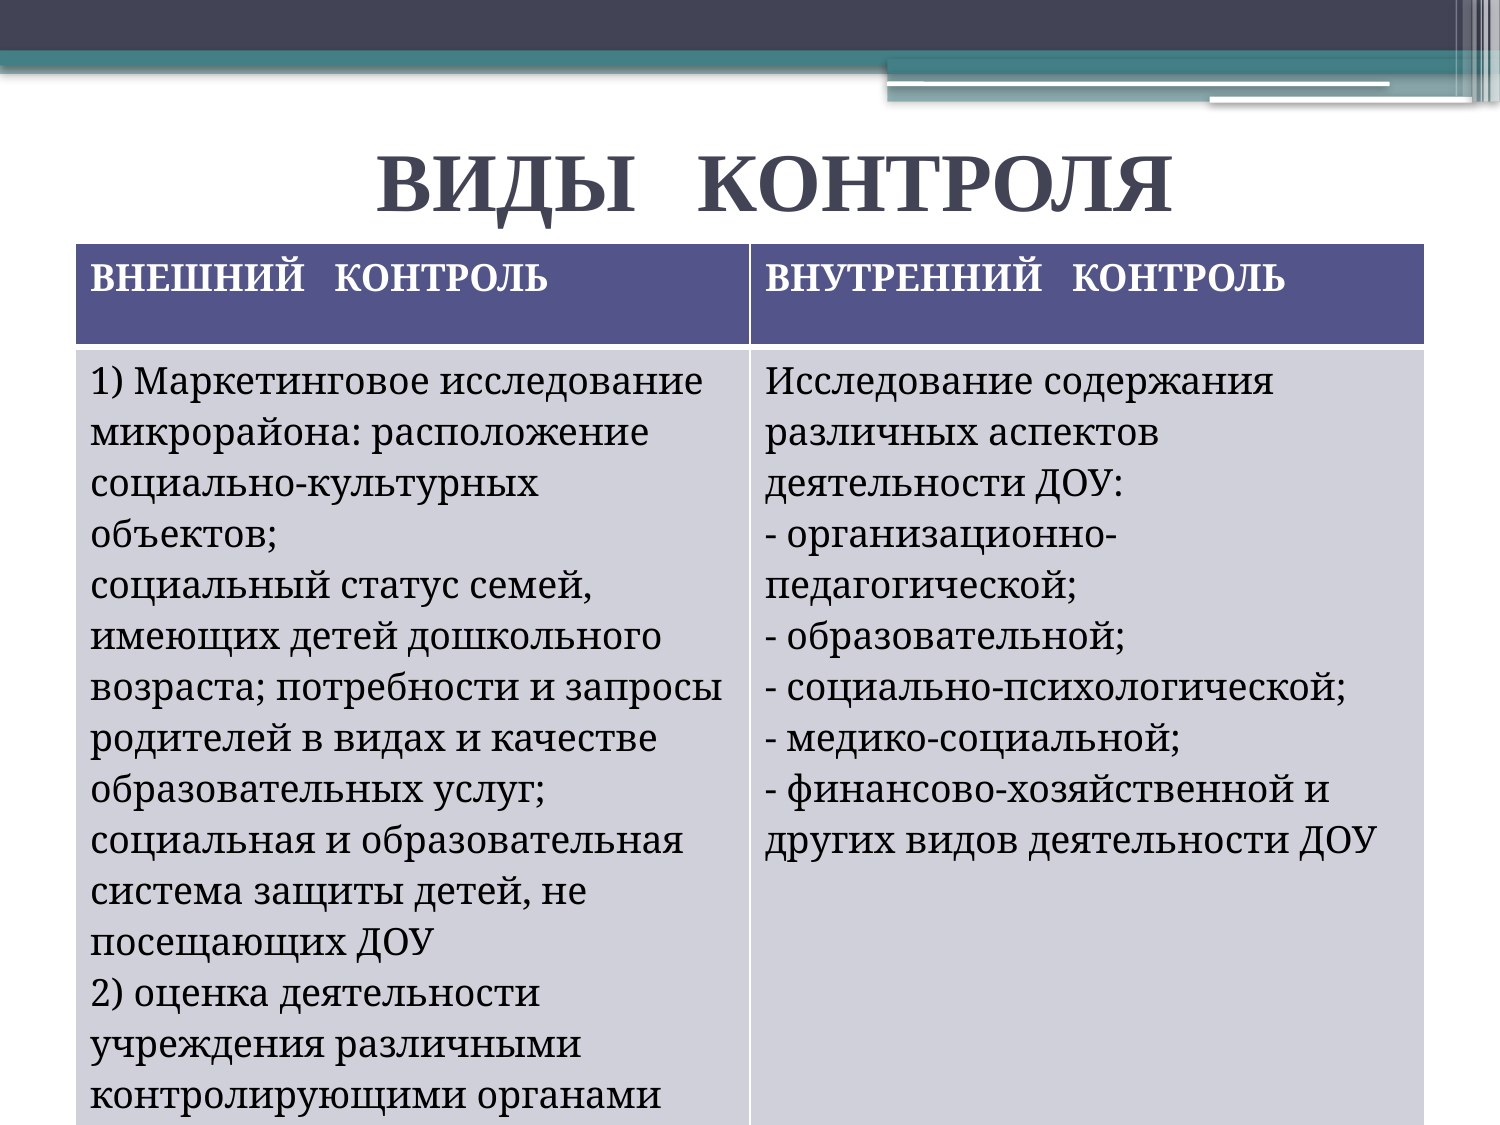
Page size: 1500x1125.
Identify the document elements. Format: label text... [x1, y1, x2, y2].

table_cell Исследование содержания различных аспектов деятельности ДОУ: - организационно-педагогической; - образовательной; - социально-психологической; - медико-социальной; - финансово-хозяйственной и других видов деятельности ДОУ [751, 350, 1424, 1125]
table_cell 1) Маркетинговое исследование микрорайона: расположение социально-культурных объектов; социальный статус семей, имеющих детей дошкольного возраста; потребности и запросы родителей в видах и качестве образовательных услуг; социальная и образовательная система защиты детей, не посещающих ДОУ 2) оценка деятельности учреждения различными контролирующими органами [76, 350, 749, 1125]
table_header ВНЕШНИЙ КОНТРОЛЬ [76, 244, 749, 344]
title ВИДЫ КОНТРОЛЯ [100, 101, 1451, 256]
table_header ВНУТРЕННИЙ КОНТРОЛЬ [751, 244, 1424, 344]
